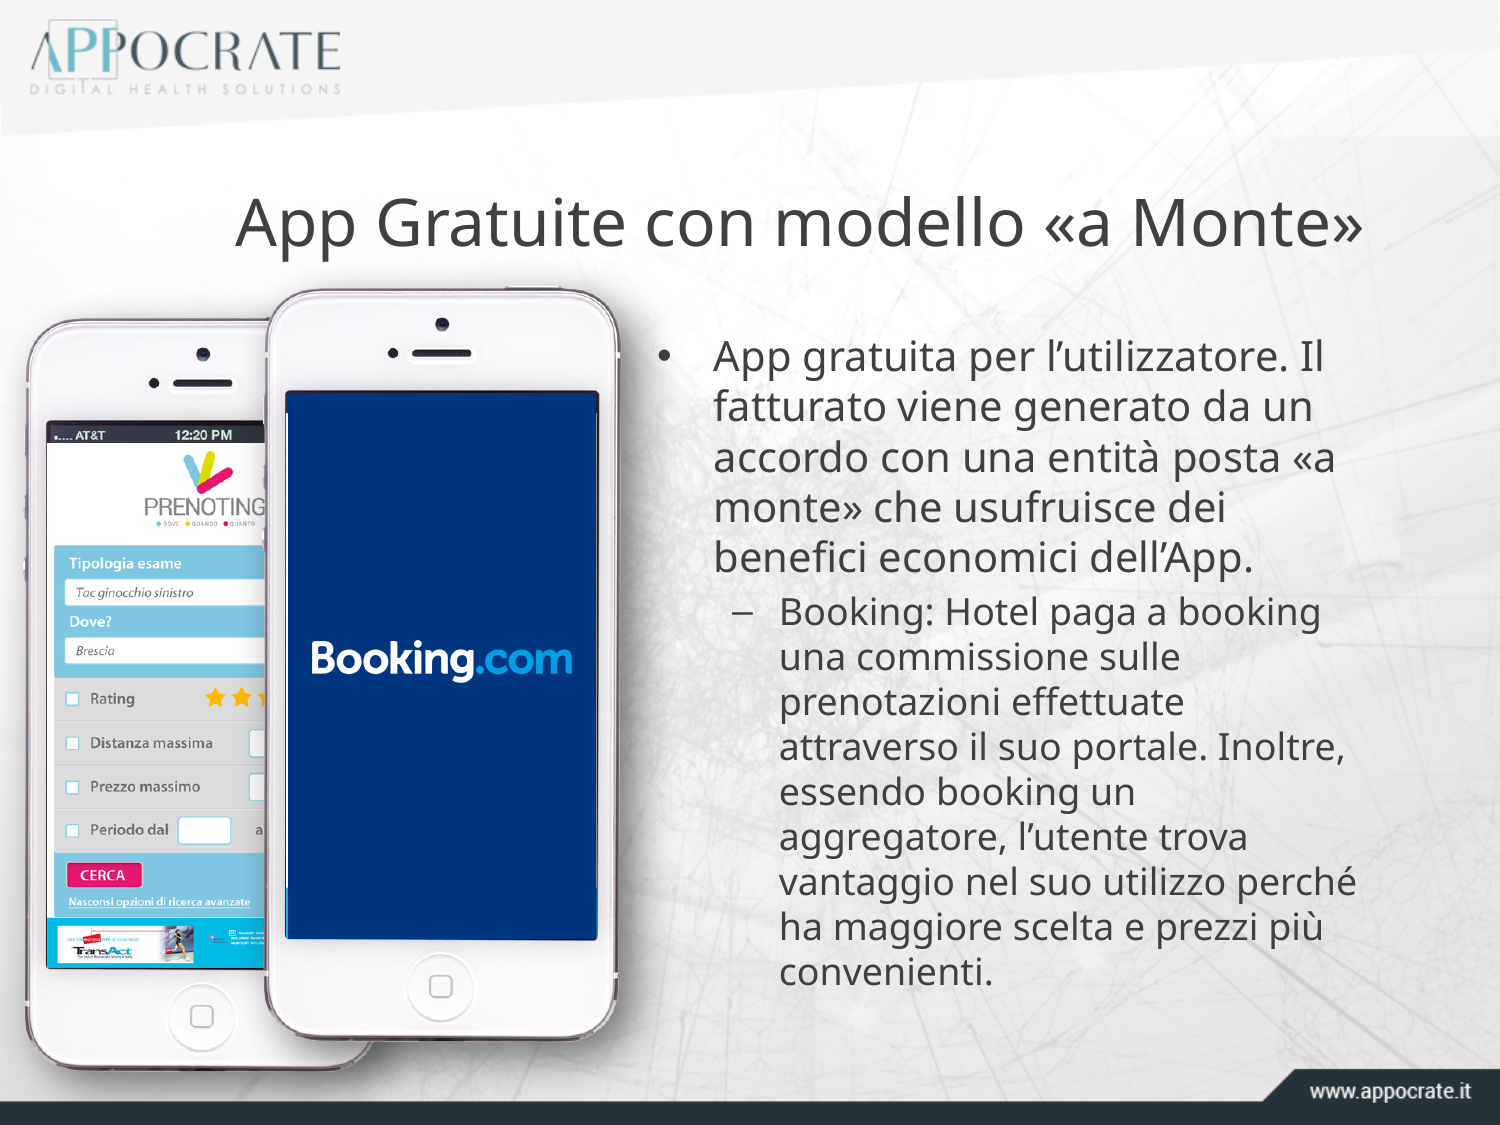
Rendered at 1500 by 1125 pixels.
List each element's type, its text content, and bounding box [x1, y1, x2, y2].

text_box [238, 260, 643, 1068]
list App gratuita per l’utilizzatore. Il fatturato viene generato da un accordo con una entità posta «a monte» che usufruisce dei benefici economici dell’App. Booking: Hotel paga a booking una commissione sulle prenotazioni effettuate attraverso il suo portale. Inoltre, essendo booking un aggregatore, l’utente trova vantaggio nel suo utilizzo perché ha maggiore scelta e prezzi più convenienti. [691, 322, 1381, 1005]
picture [0, 0, 1500, 1125]
title App Gratuite con modello «a Monte» [115, 150, 1381, 291]
